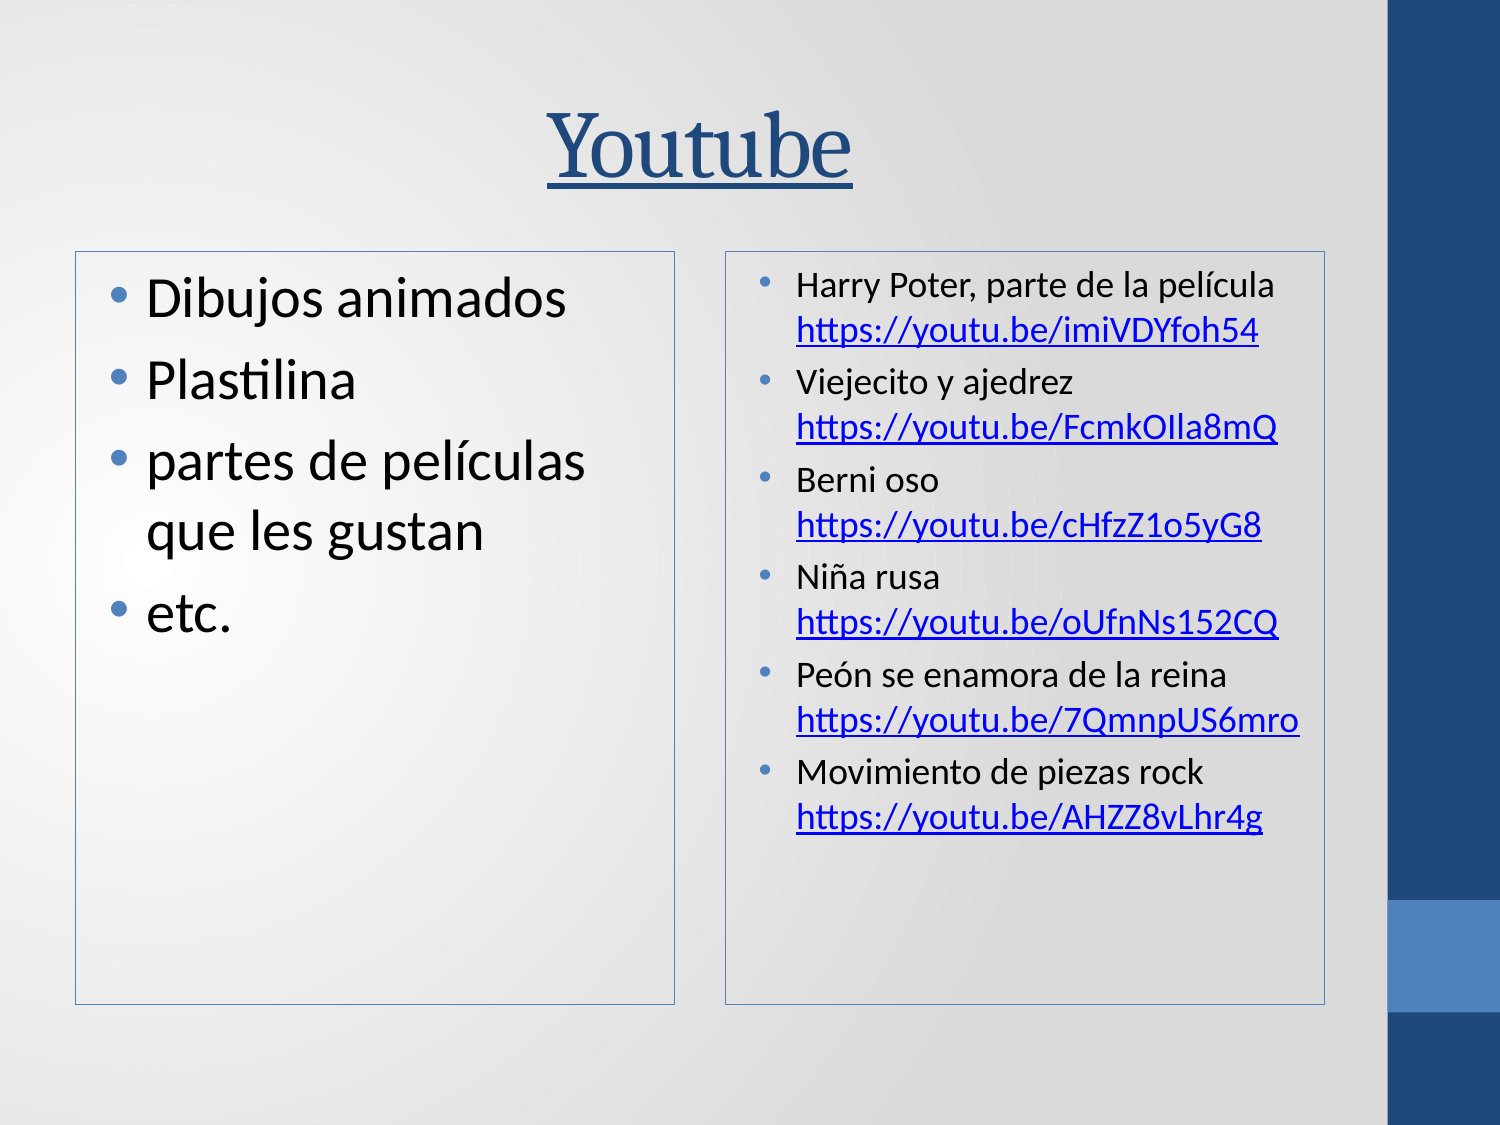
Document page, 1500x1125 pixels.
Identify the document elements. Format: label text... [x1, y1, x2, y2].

list Dibujos animados Plastilina partes de películas que les gustan etc. [75, 251, 675, 1005]
list Harry Poter, parte de la película https://youtu.be/imiVDYfoh54 Viejecito y ajedrez https://youtu.be/FcmkOIla8mQ Berni oso https://youtu.be/cHfzZ1o5yG8 Niña rusa https://youtu.be/oUfnNs152CQ Peón se enamora de la reina https://youtu.be/7QmnpUS6mro Movimiento de piezas rock https://youtu.be/AHZZ8vLhr4g [725, 251, 1325, 1005]
title Youtube [75, 45, 1325, 233]
